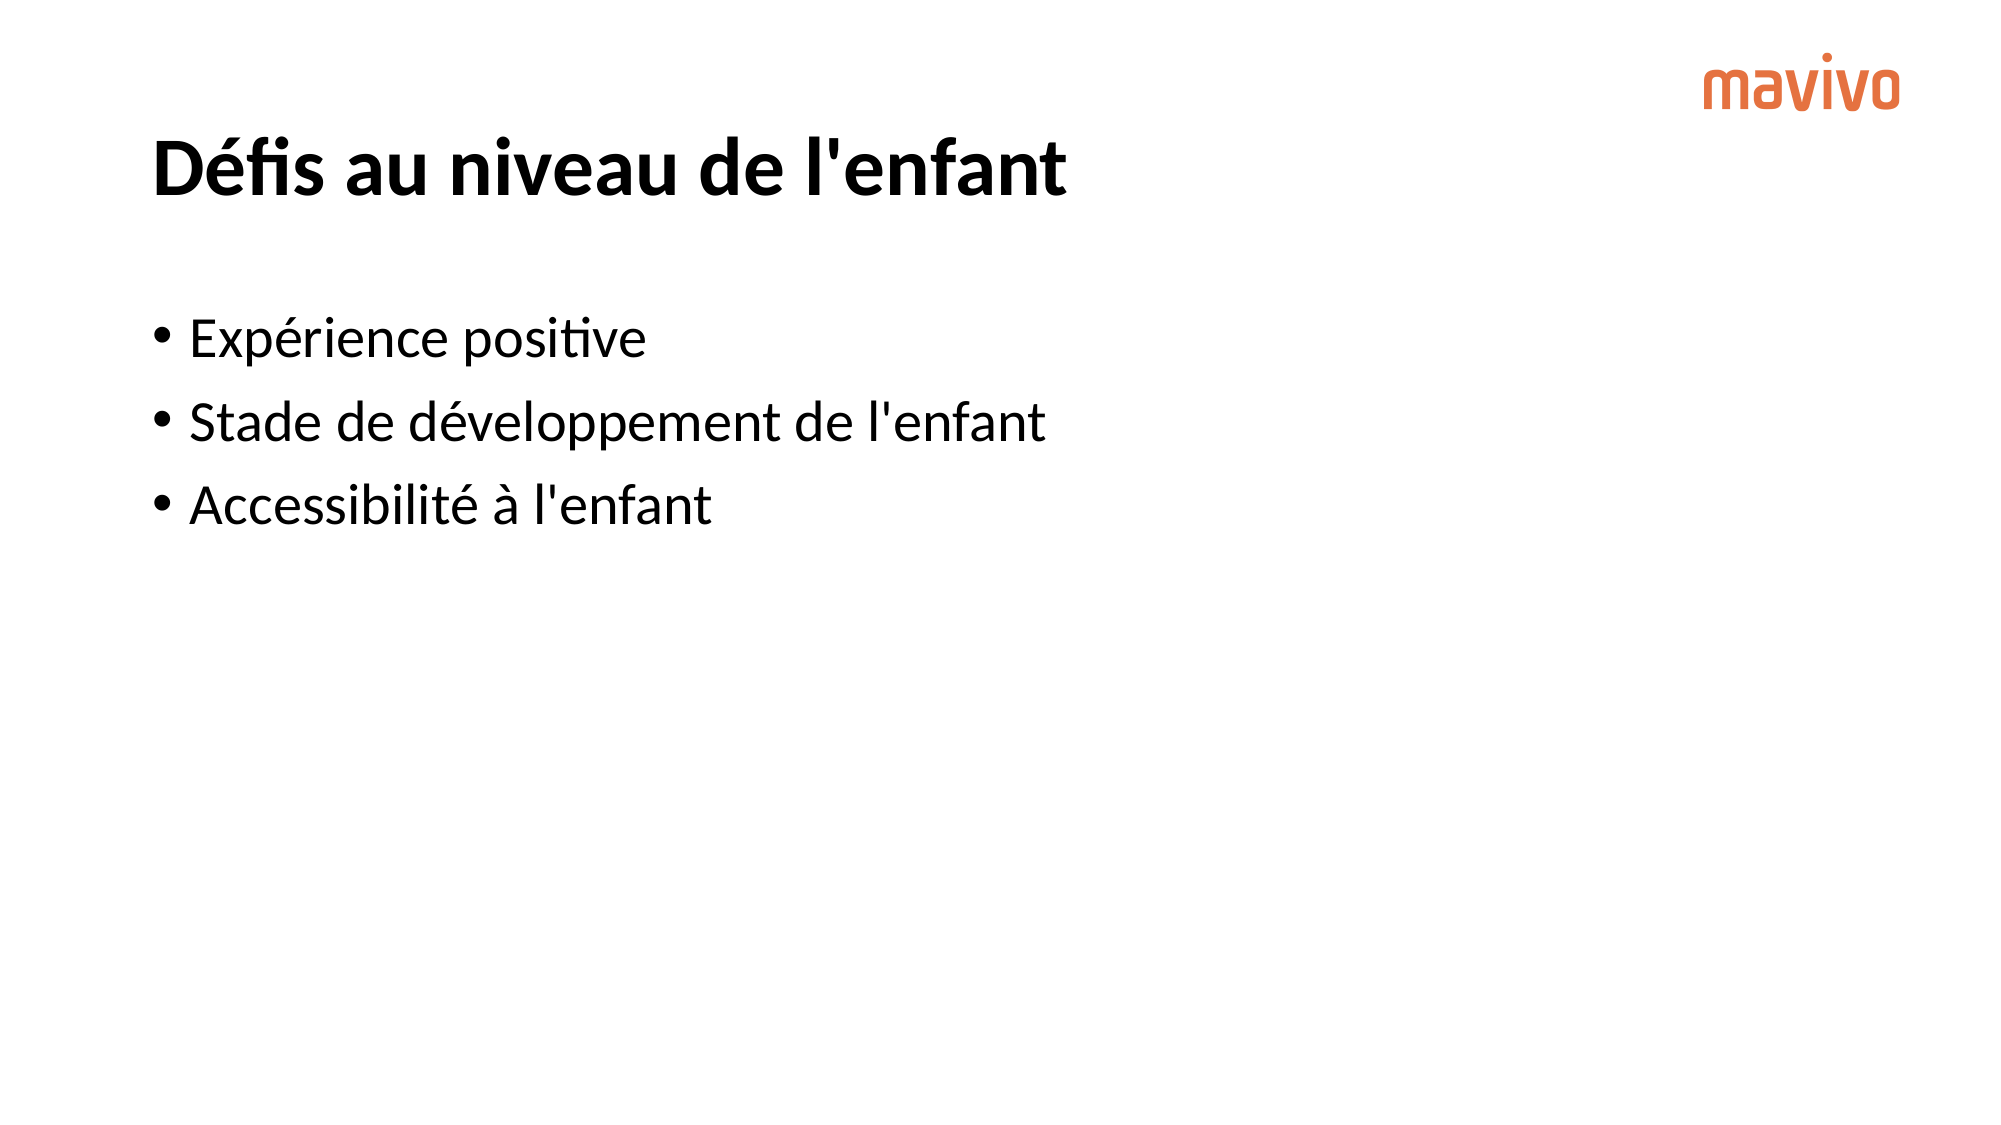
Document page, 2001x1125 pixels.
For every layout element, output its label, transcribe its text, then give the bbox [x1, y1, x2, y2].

list Expérience positive Stade de développement de l'enfant Accessibilité à l'enfant [137, 299, 1863, 1014]
picture [1703, 52, 1900, 112]
title Défis au niveau de l'enfant [137, 59, 1863, 278]
